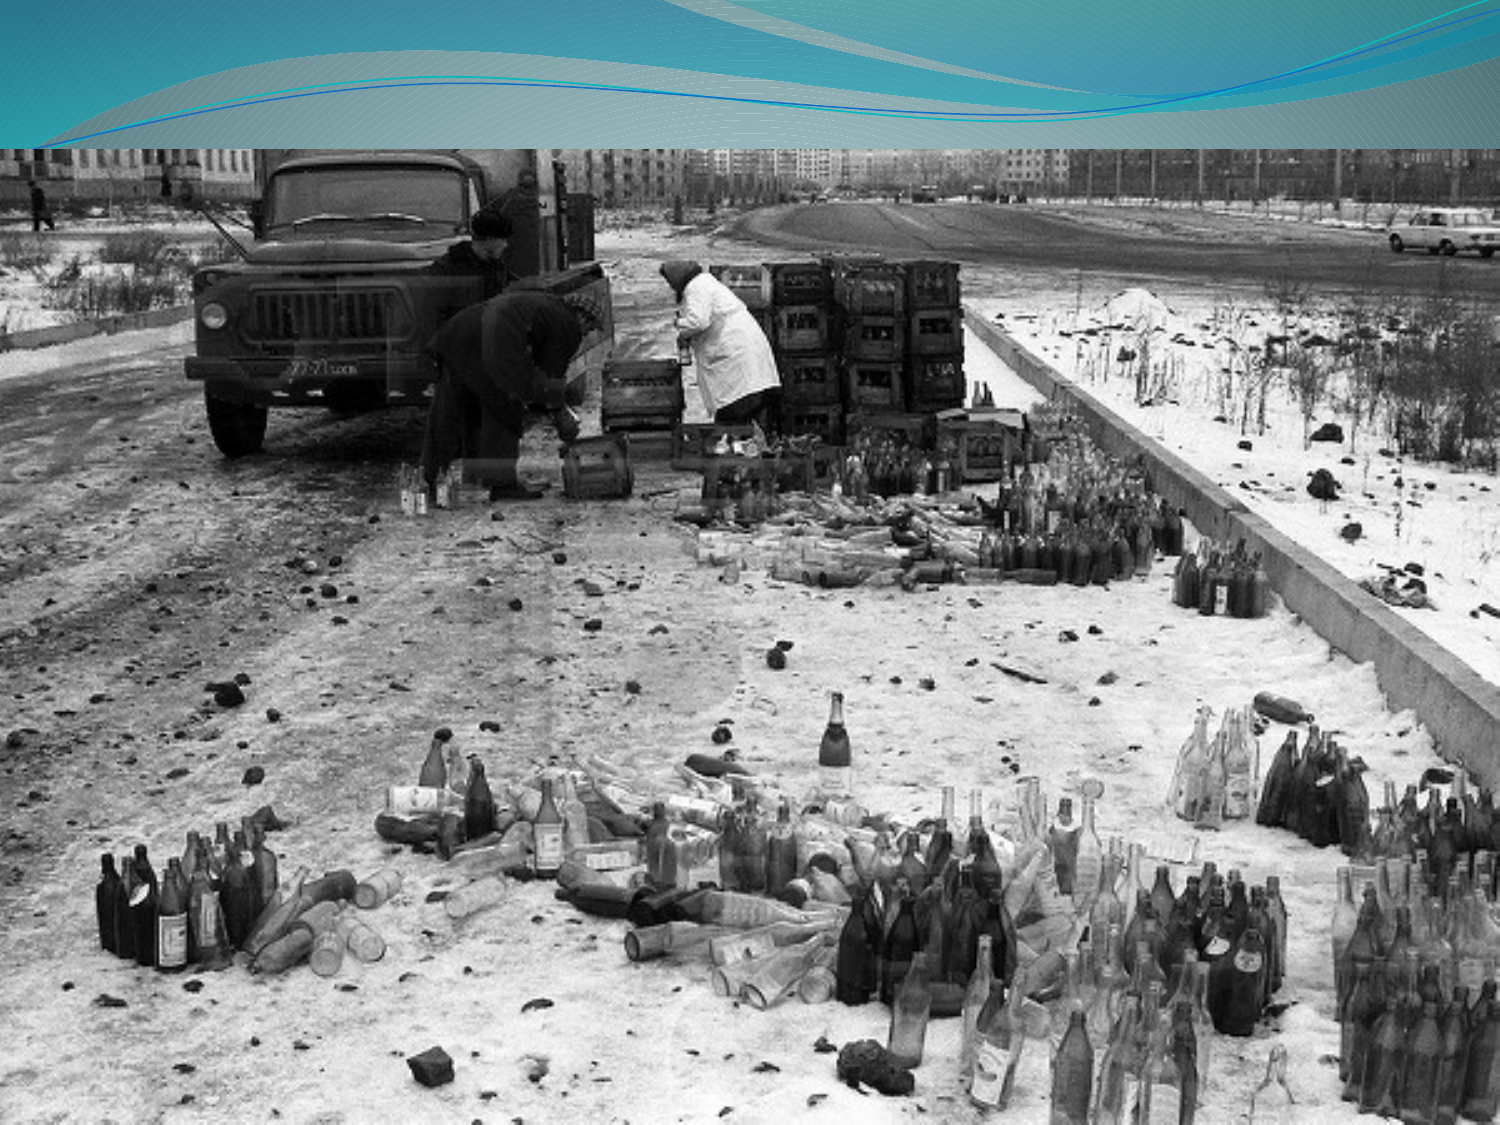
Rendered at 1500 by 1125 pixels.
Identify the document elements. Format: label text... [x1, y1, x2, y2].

picture [0, 149, 1500, 1125]
title В СРСР [75, 115, 1425, 148]
